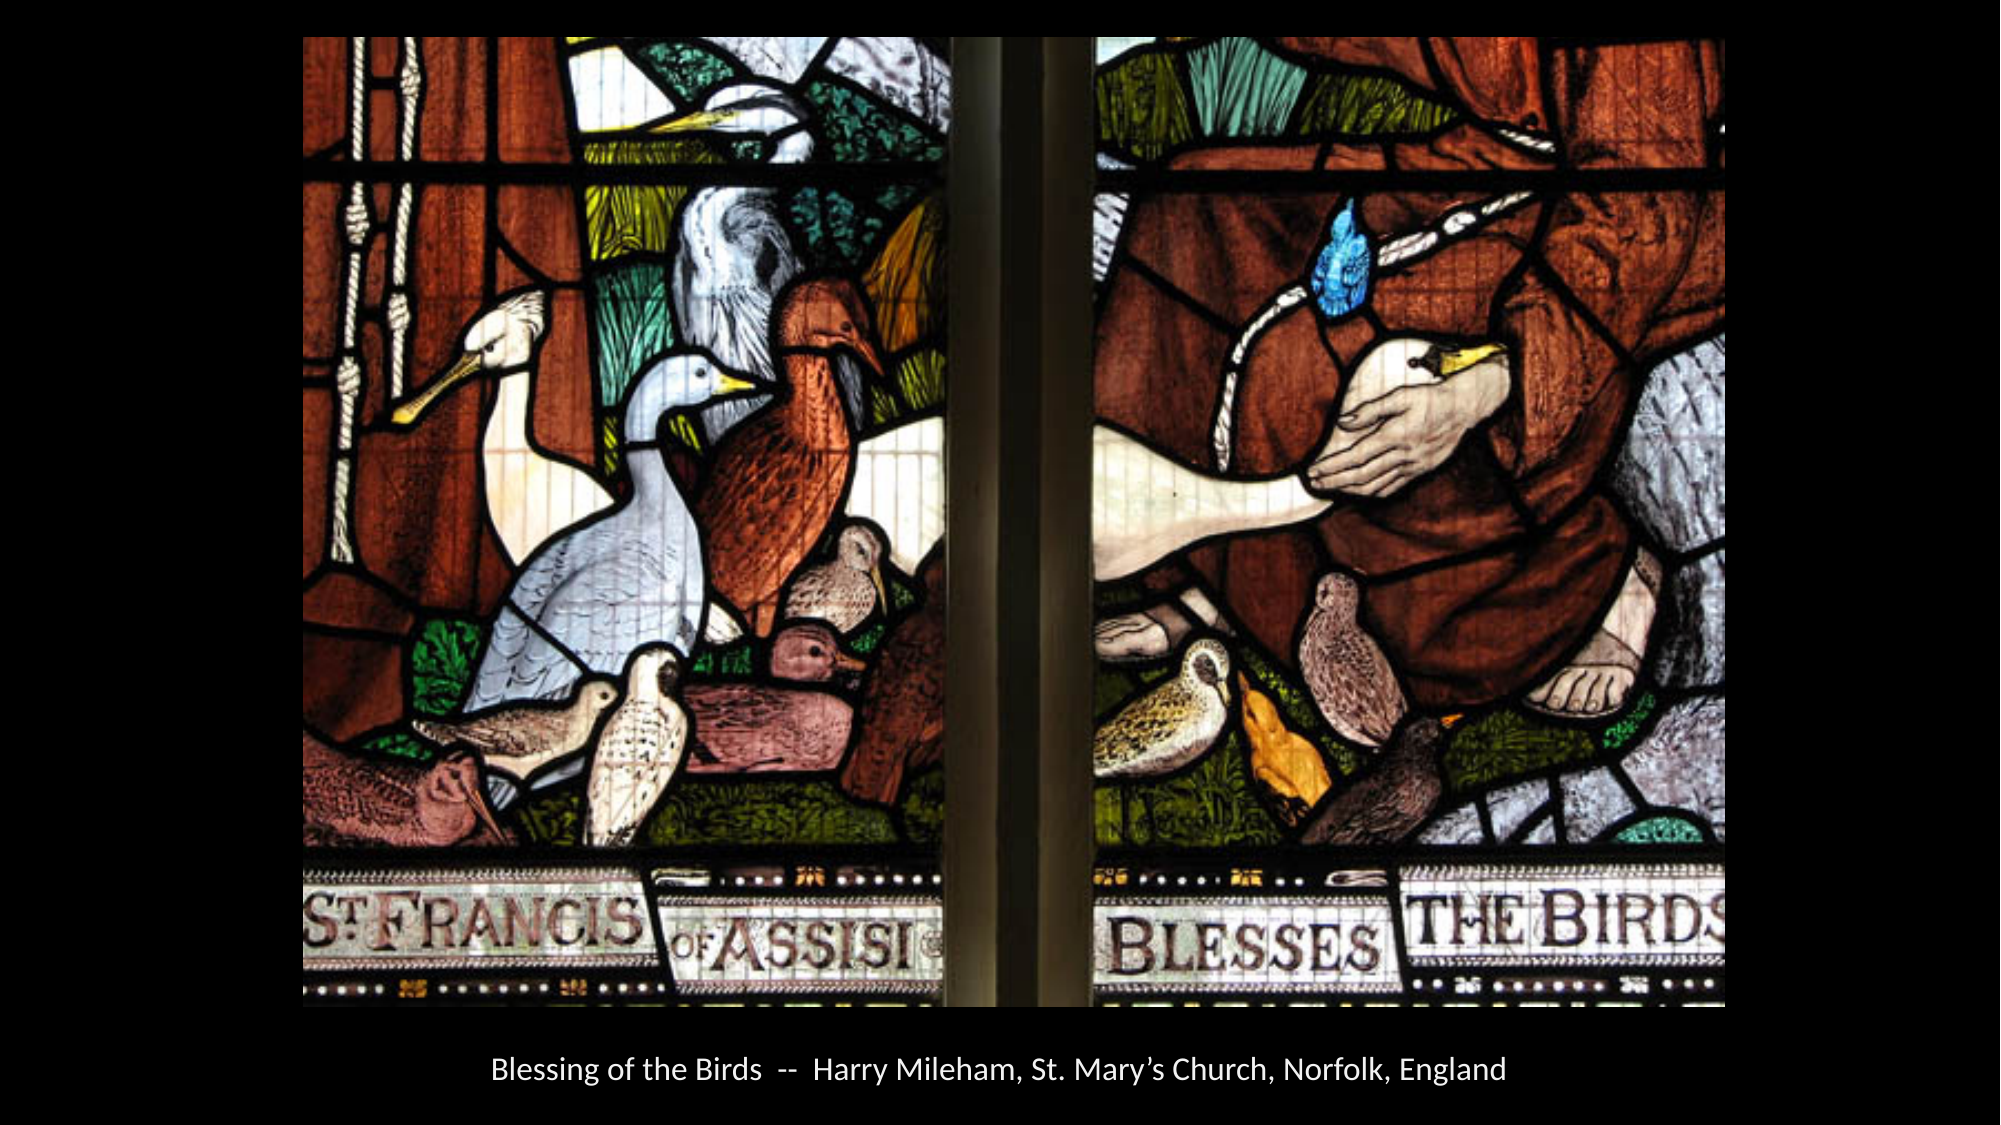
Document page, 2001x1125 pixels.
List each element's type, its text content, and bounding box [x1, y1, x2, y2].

picture [302, 37, 1726, 1007]
text_box Blessing of the Birds -- Harry Mileham, St. Mary’s Church, Norfolk, England [249, 1039, 1750, 1094]
